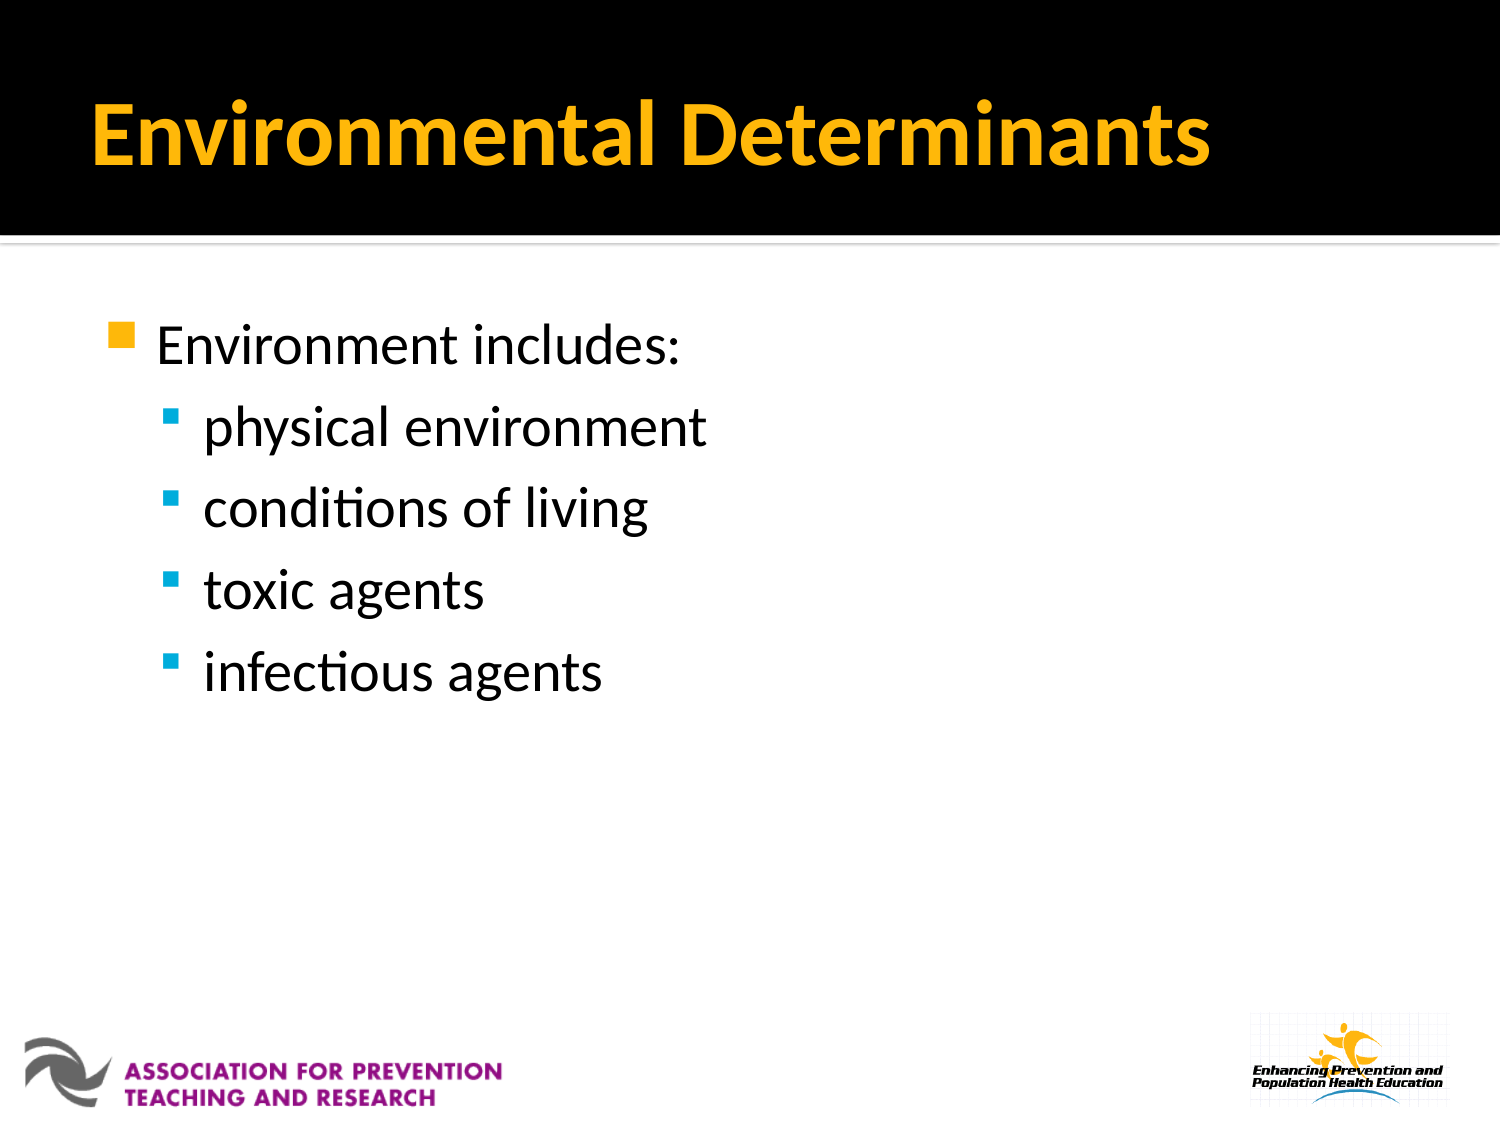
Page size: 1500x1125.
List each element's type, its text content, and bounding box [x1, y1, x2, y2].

picture [24, 1037, 512, 1113]
title Environmental Determinants [75, 25, 1425, 231]
list Environment includes: physical environment conditions of living toxic agents infectious agents [75, 291, 1425, 1050]
picture [1250, 1012, 1450, 1107]
